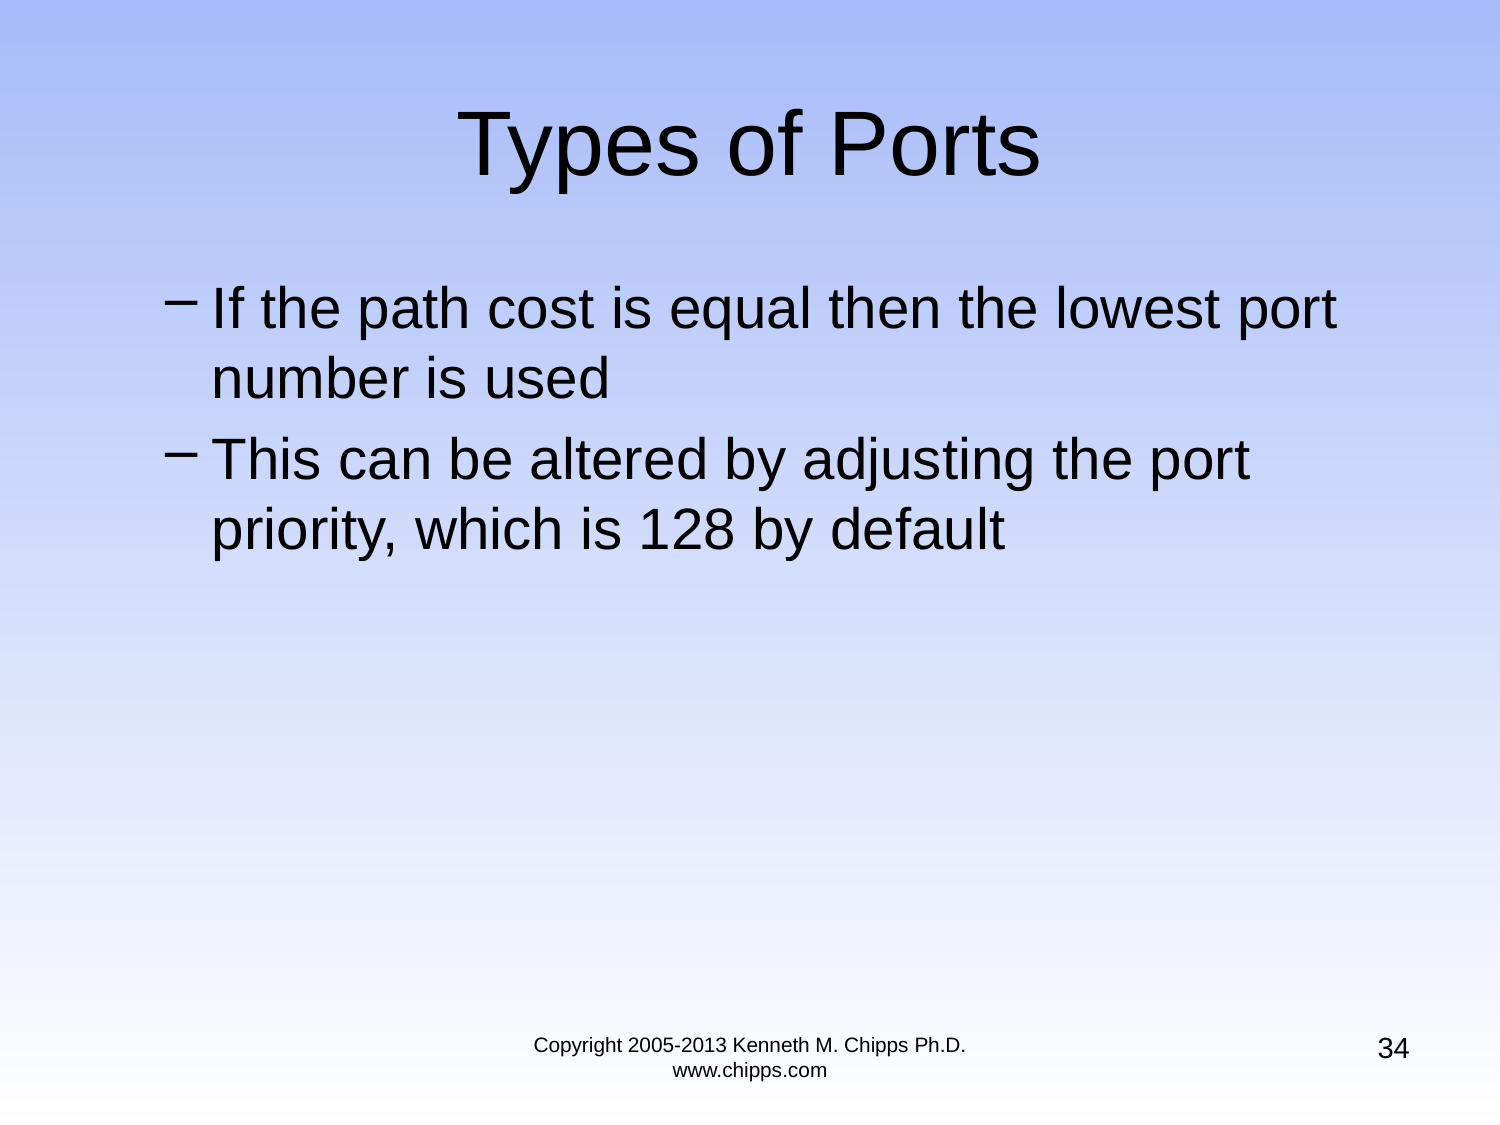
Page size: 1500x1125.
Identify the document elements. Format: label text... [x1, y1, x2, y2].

list If the path cost is equal then the lowest port number is used This can be altered by adjusting the port priority, which is 128 by default [74, 262, 1426, 1006]
slide_number 34 [1074, 1021, 1426, 1101]
footer Copyright 2005-2013 Kenneth M. Chipps Ph.D. www.chipps.com [449, 1024, 1051, 1103]
title Types of Ports [74, 44, 1426, 233]
